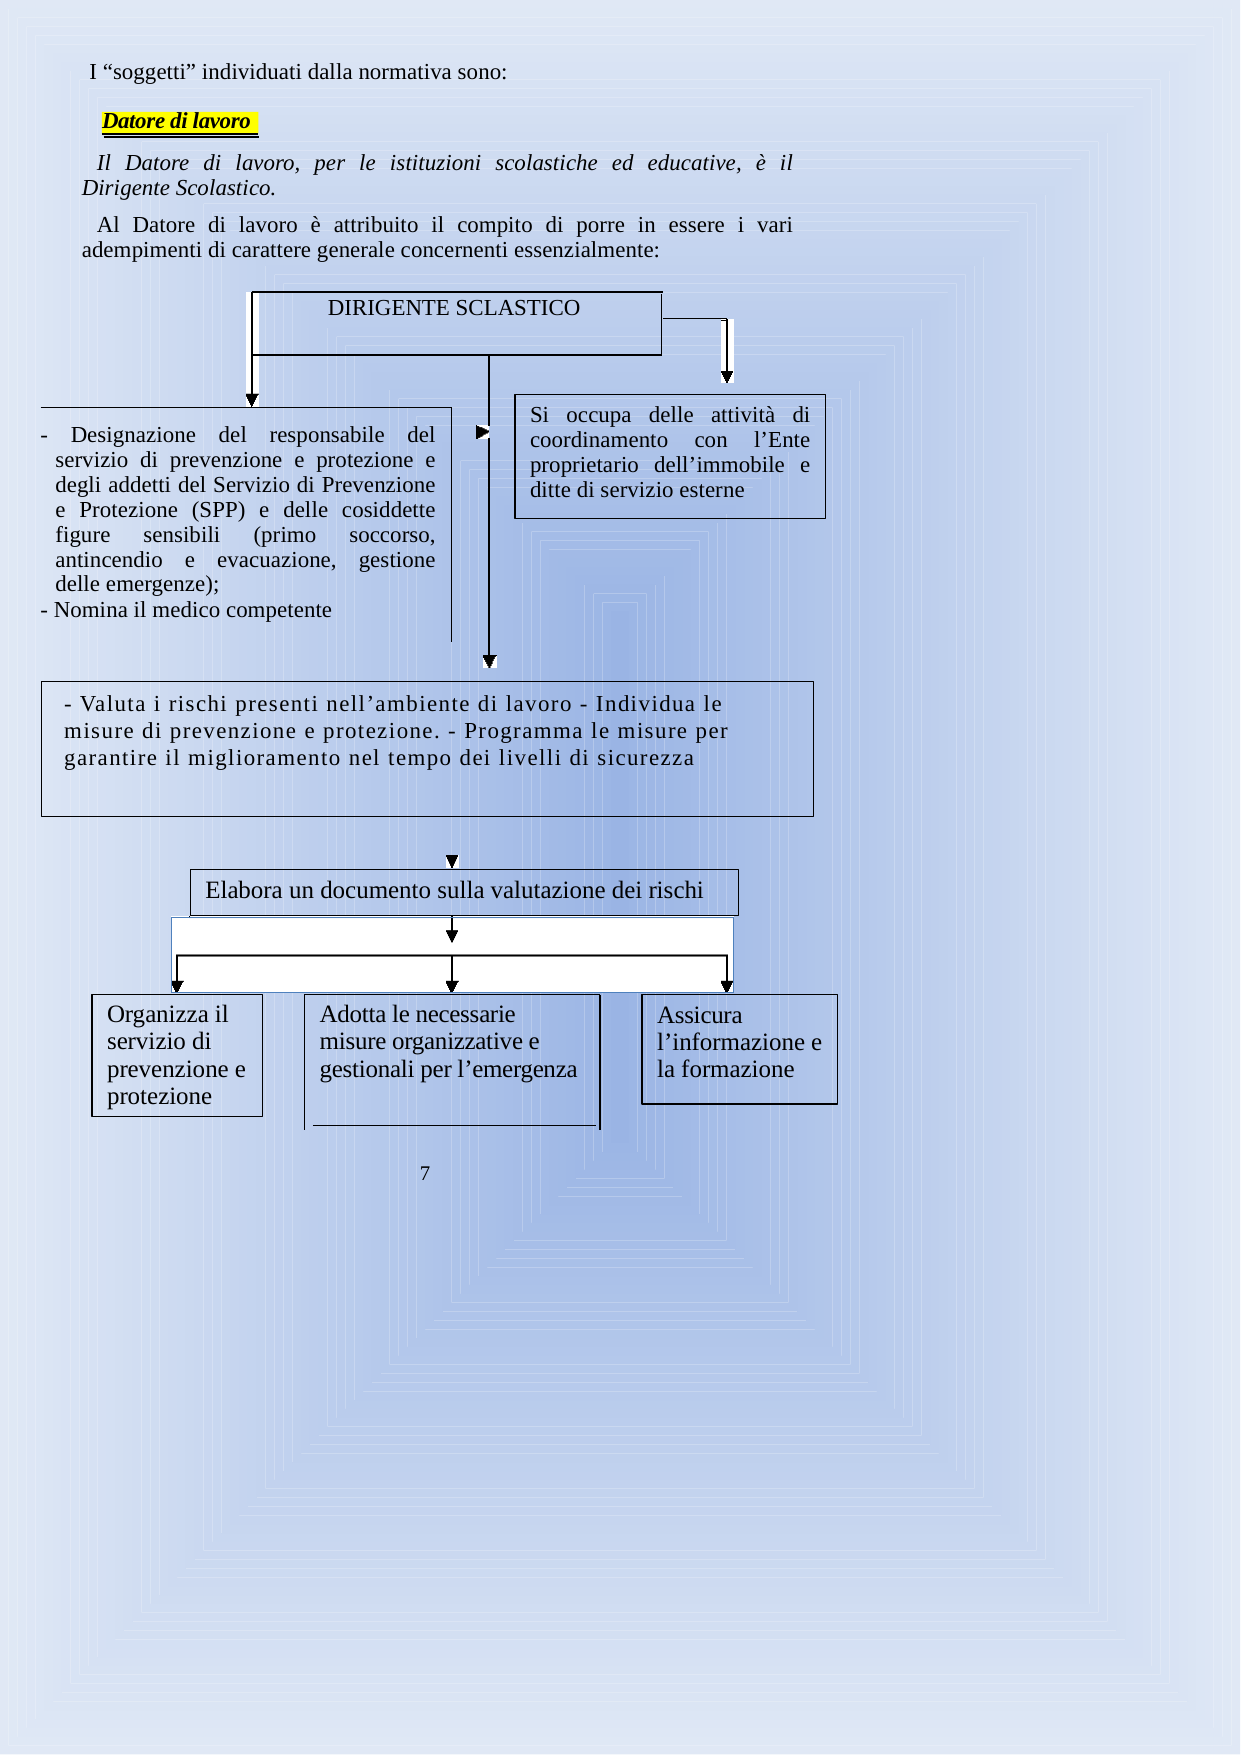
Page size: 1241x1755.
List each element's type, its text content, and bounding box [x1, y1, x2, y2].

picture [170, 916, 734, 993]
picture [476, 425, 489, 439]
picture [721, 319, 734, 383]
list - Designazione del responsabile del servizio di prevenzione e protezione e degli addetti del Servizio di Prevenzione e Protezione (SPP) e delle cosiddette figure sensibili (primo soccorso, antincendio e evacuazione, gestione delle emergenze); - Nomina il medico competente [40, 408, 451, 643]
list Adotta le necessarie misure organizzative e gestionali per l’emergenza [305, 995, 599, 1130]
list Datore di lavoro [101, 111, 259, 133]
list Organizza il servizio di prevenzione e protezione [92, 994, 263, 1117]
picture [483, 655, 497, 668]
picture [446, 855, 459, 868]
picture [246, 292, 259, 407]
list 7 [419, 1163, 450, 1188]
list Si occupa delle attività di coordinamento con l’Ente proprietario dell’immobile e ditte di servizio esterne [515, 394, 826, 519]
list I “soggetti” individuati dalla normativa sono: [81, 58, 795, 112]
list Assicura l’informazione e la formazione [641, 994, 838, 1104]
list - Valuta i rischi presenti nell’ambiente di lavoro - Individua le misure di prevenzione e protezione. - Programma le misure per garantire il miglioramento nel tempo dei livelli di sicurezza [41, 681, 814, 817]
list DIRIGENTE SCLASTICO [259, 294, 661, 354]
list Il Datore di lavoro, per le istituzioni scolastiche ed educative, è il Dirigente Scolastico. Al Datore di lavoro è attribuito il compito di porre in essere i vari adempimenti di carattere generale concernenti essenzialmente: [81, 135, 795, 277]
list Elabora un documento sulla valutazione dei rischi [190, 869, 739, 916]
